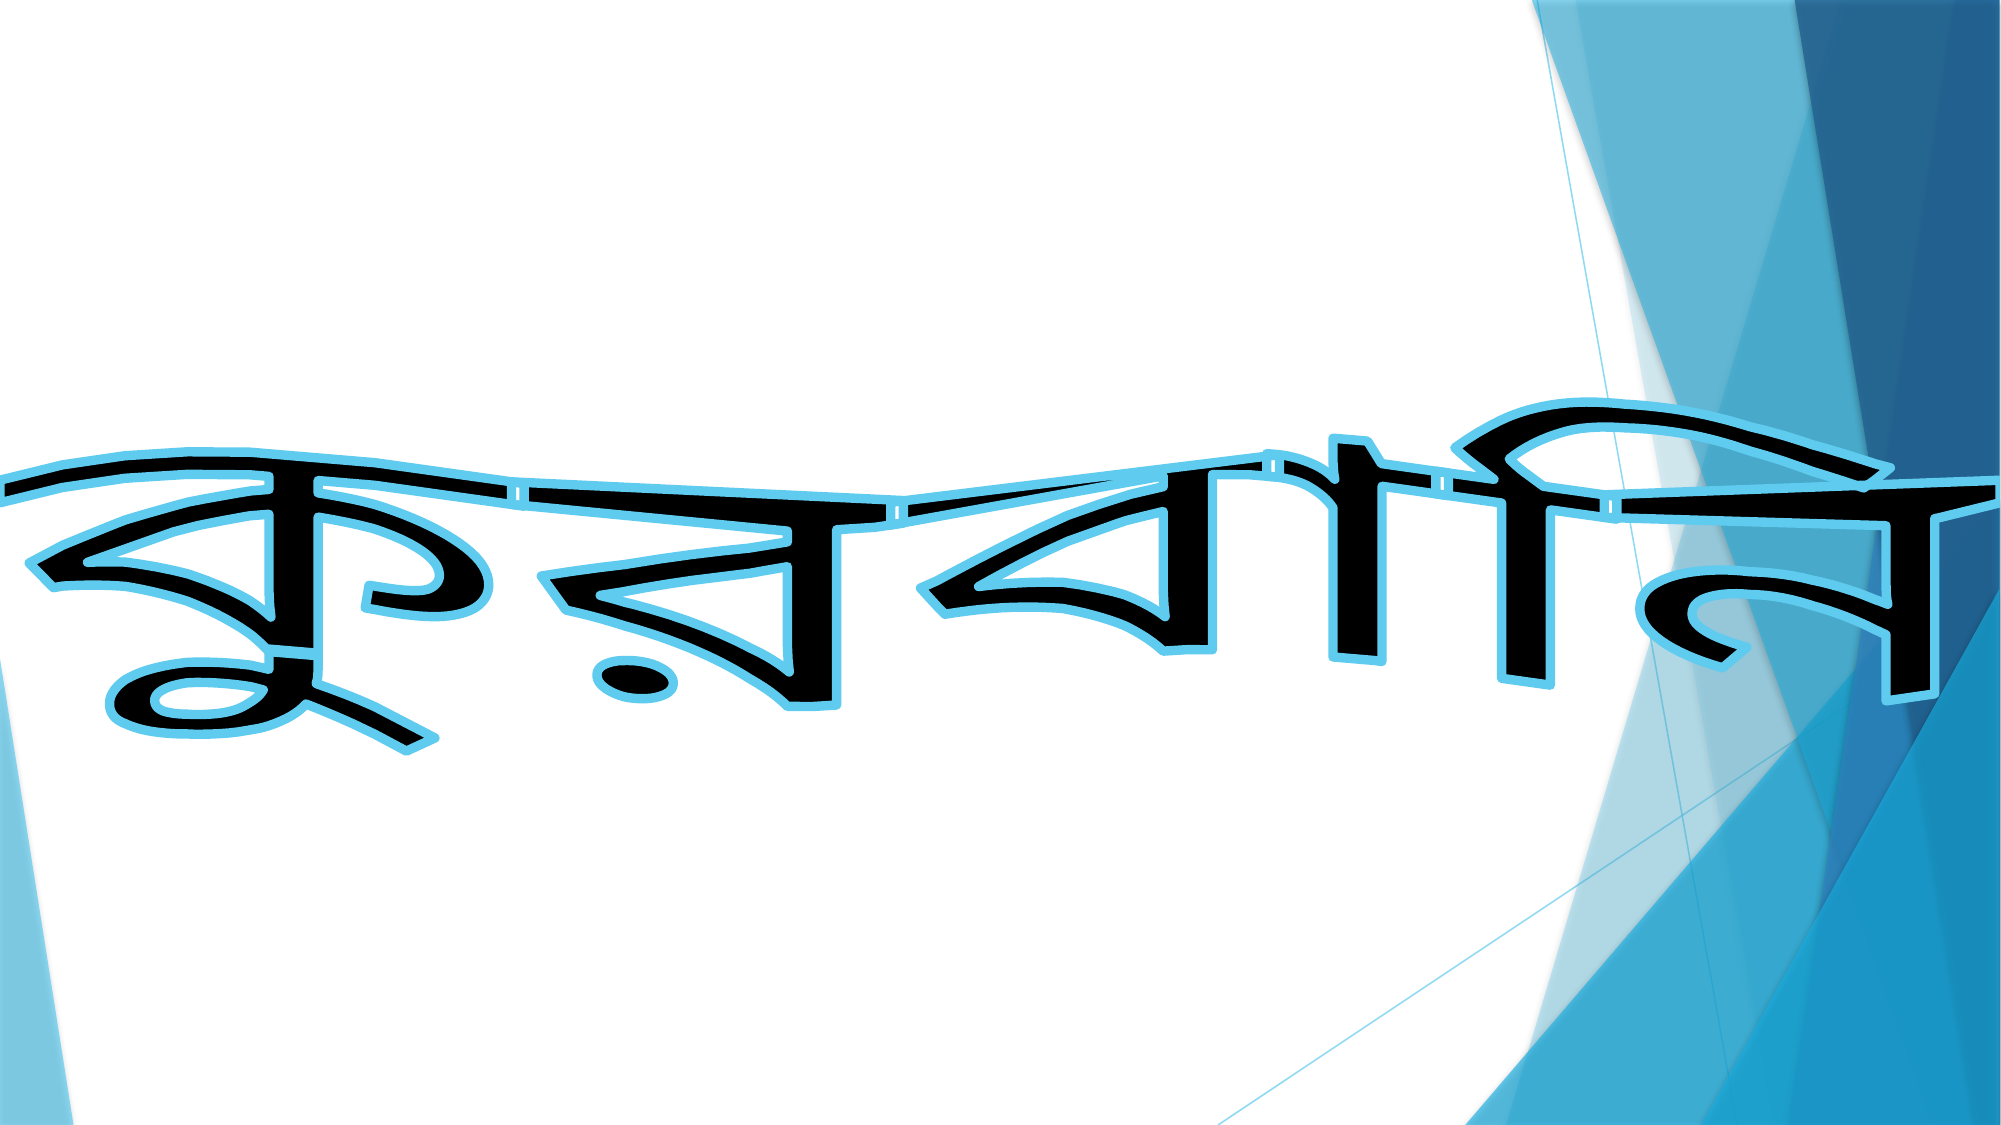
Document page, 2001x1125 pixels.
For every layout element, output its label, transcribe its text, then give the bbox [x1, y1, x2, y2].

text_box কুরবানি [0, 401, 2000, 753]
